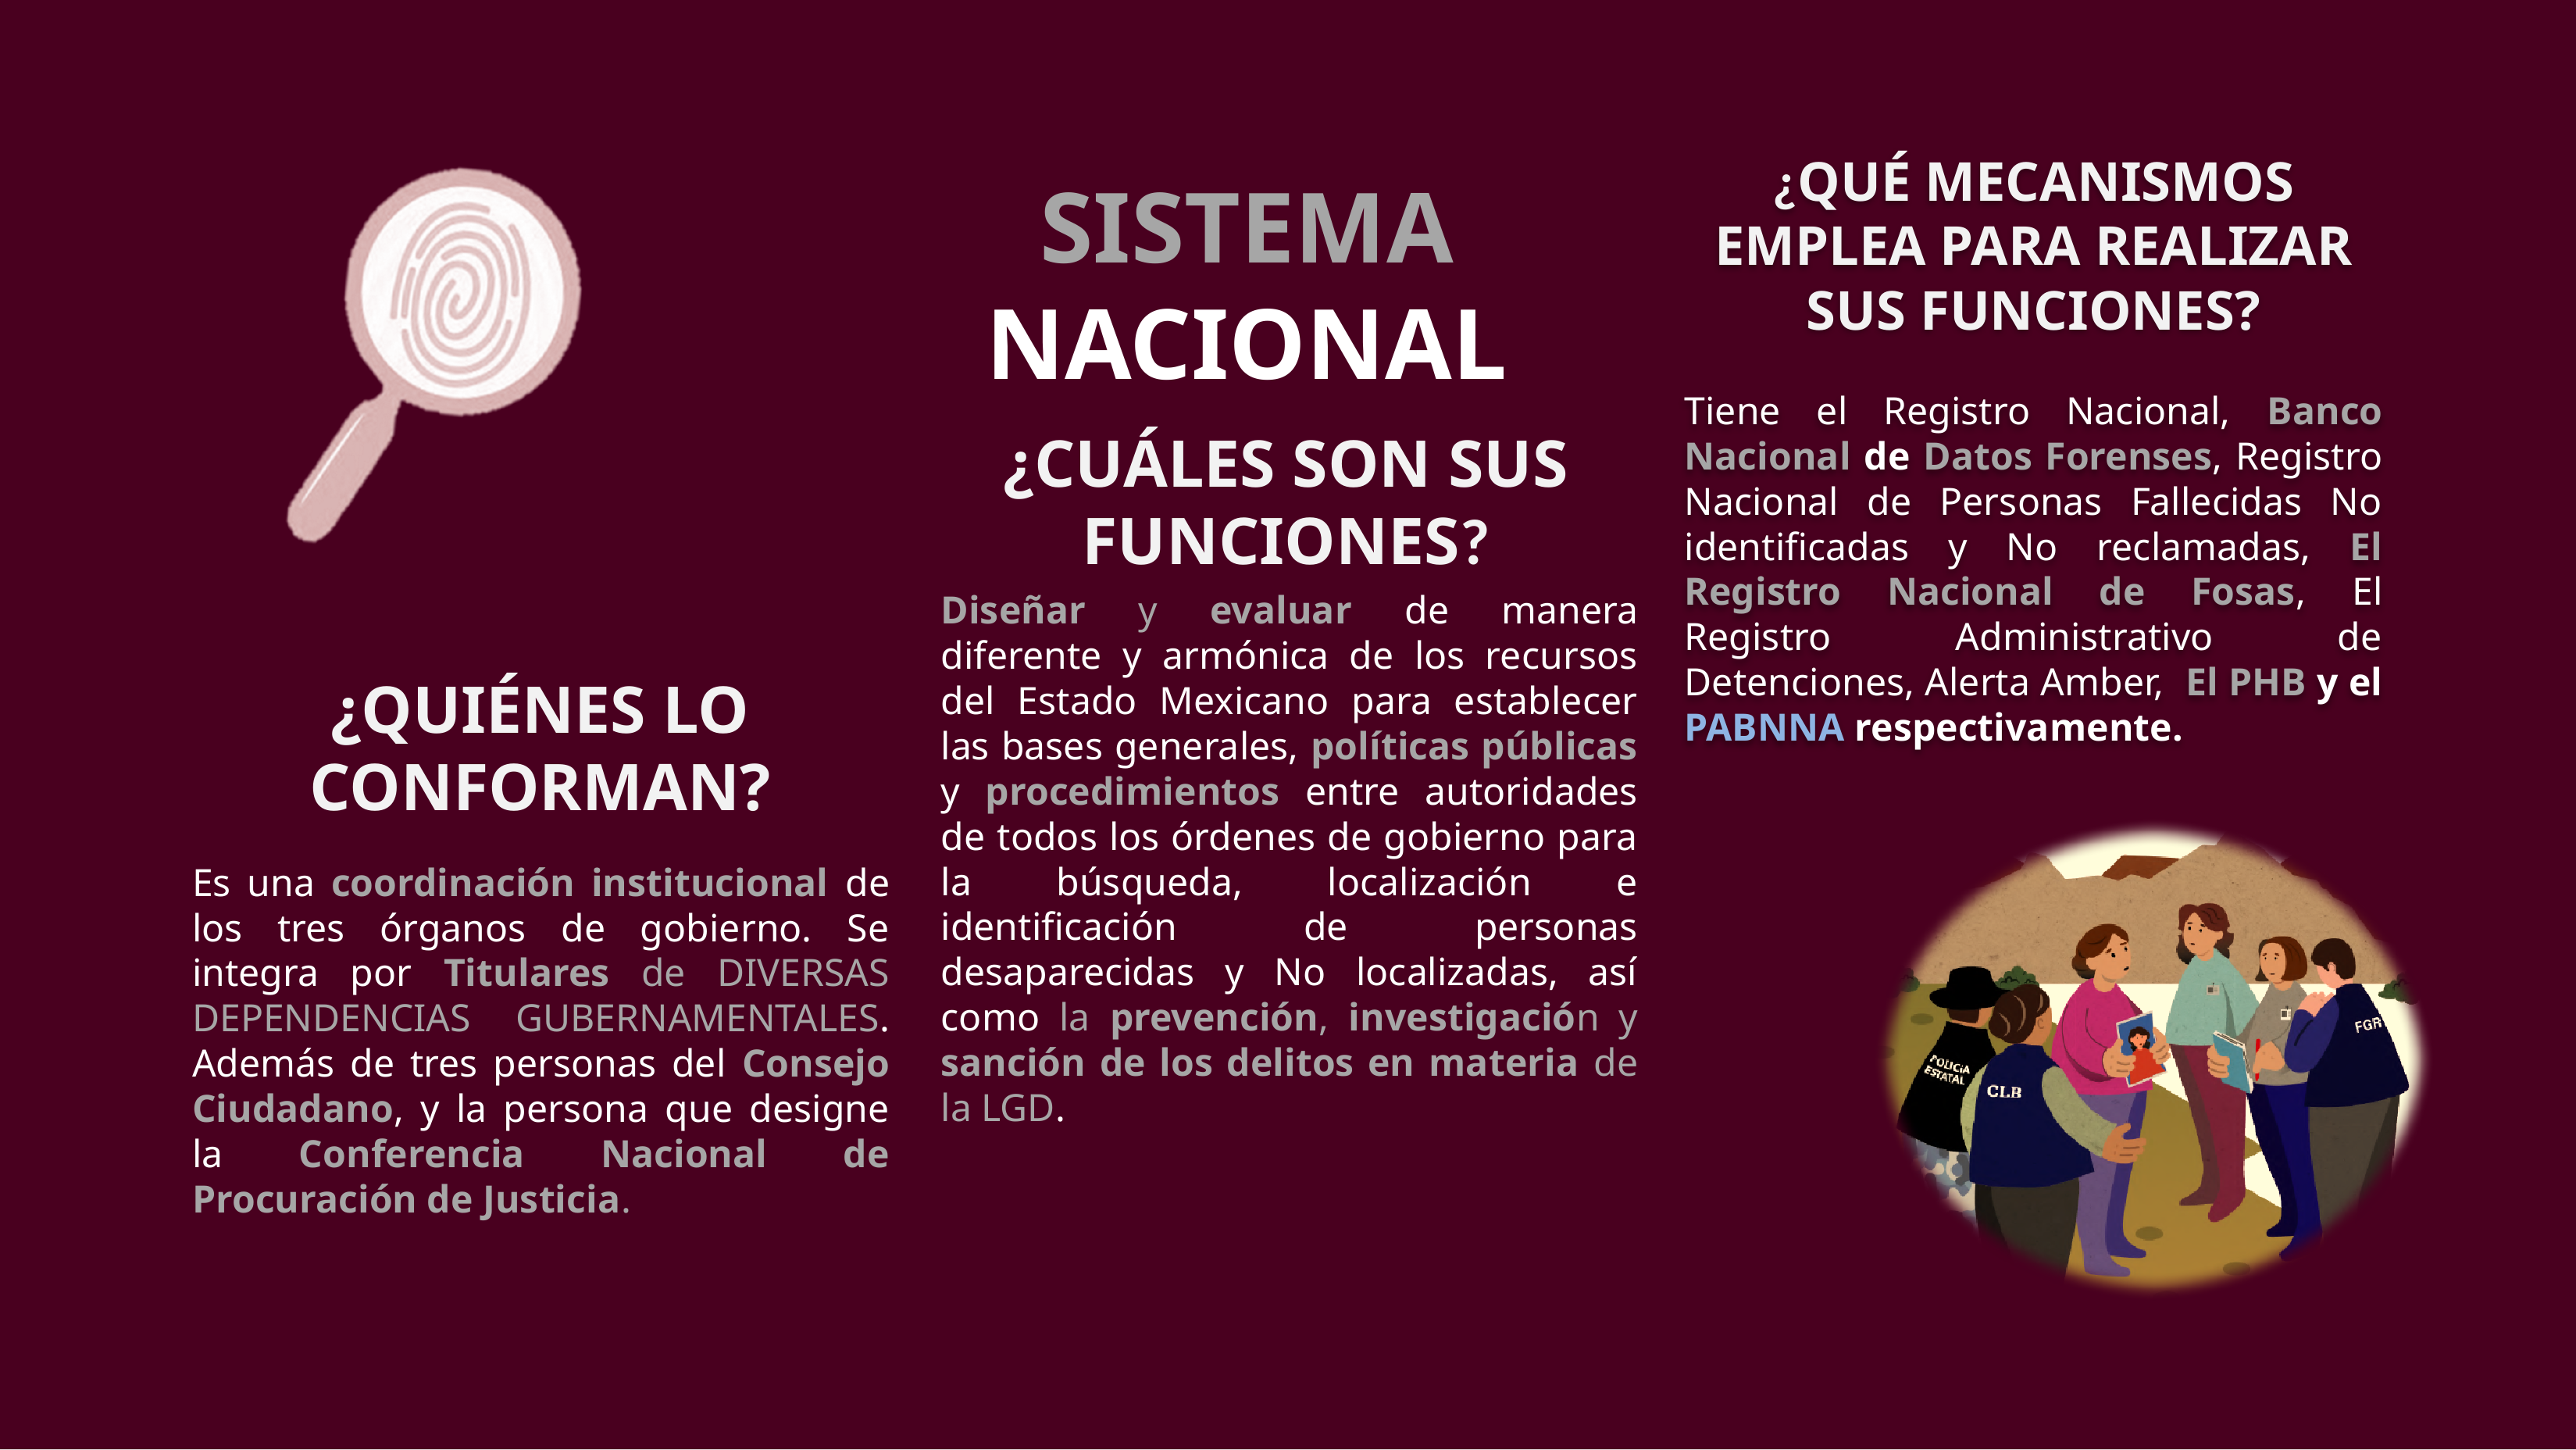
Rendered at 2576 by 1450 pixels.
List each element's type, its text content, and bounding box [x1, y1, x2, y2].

list ¿QUIÉNES LO CONFORMAN? [216, 634, 865, 823]
list ¿CUÁLES SON SUS FUNCIONES? [938, 387, 1634, 577]
picture [167, 84, 706, 634]
title SISTEMA NACIONAL [809, 165, 1685, 400]
list Es una coordinación institucional de los tres órganos de gobierno. Se integra por Titulares de DIVERSAS DEPENDENCIAS GUBERNAMENTALES. Además de tres personas del Consejo Ciudadano, y la persona que designe la Conferencia Nacional de Procuración de Justicia. [191, 858, 890, 1284]
list Diseñar y evaluar de manera diferente y armónica de los recursos del Estado Mexicano para establecer las bases generales, políticas públicas y procedimientos entre autoridades de todos los órdenes de gobierno para la búsqueda, localización e identificación de personas desaparecidas y No localizadas, así como la prevención, investigación y sanción de los delitos en materia de la LGD. [940, 586, 1639, 1267]
list ¿QUÉ MECANISMOS EMPLEA PARA REALIZAR SUS FUNCIONES? [1684, 151, 2383, 341]
picture [1873, 818, 2434, 1301]
list Tiene el Registro Nacional, Banco Nacional de Datos Forenses, Registro Nacional de Personas Fallecidas No identificadas y No reclamadas, El Registro Nacional de Fosas, El Registro Administrativo de Detenciones, Alerta Amber, El PHB y el PABNNA respectivamente. [1684, 387, 2383, 868]
